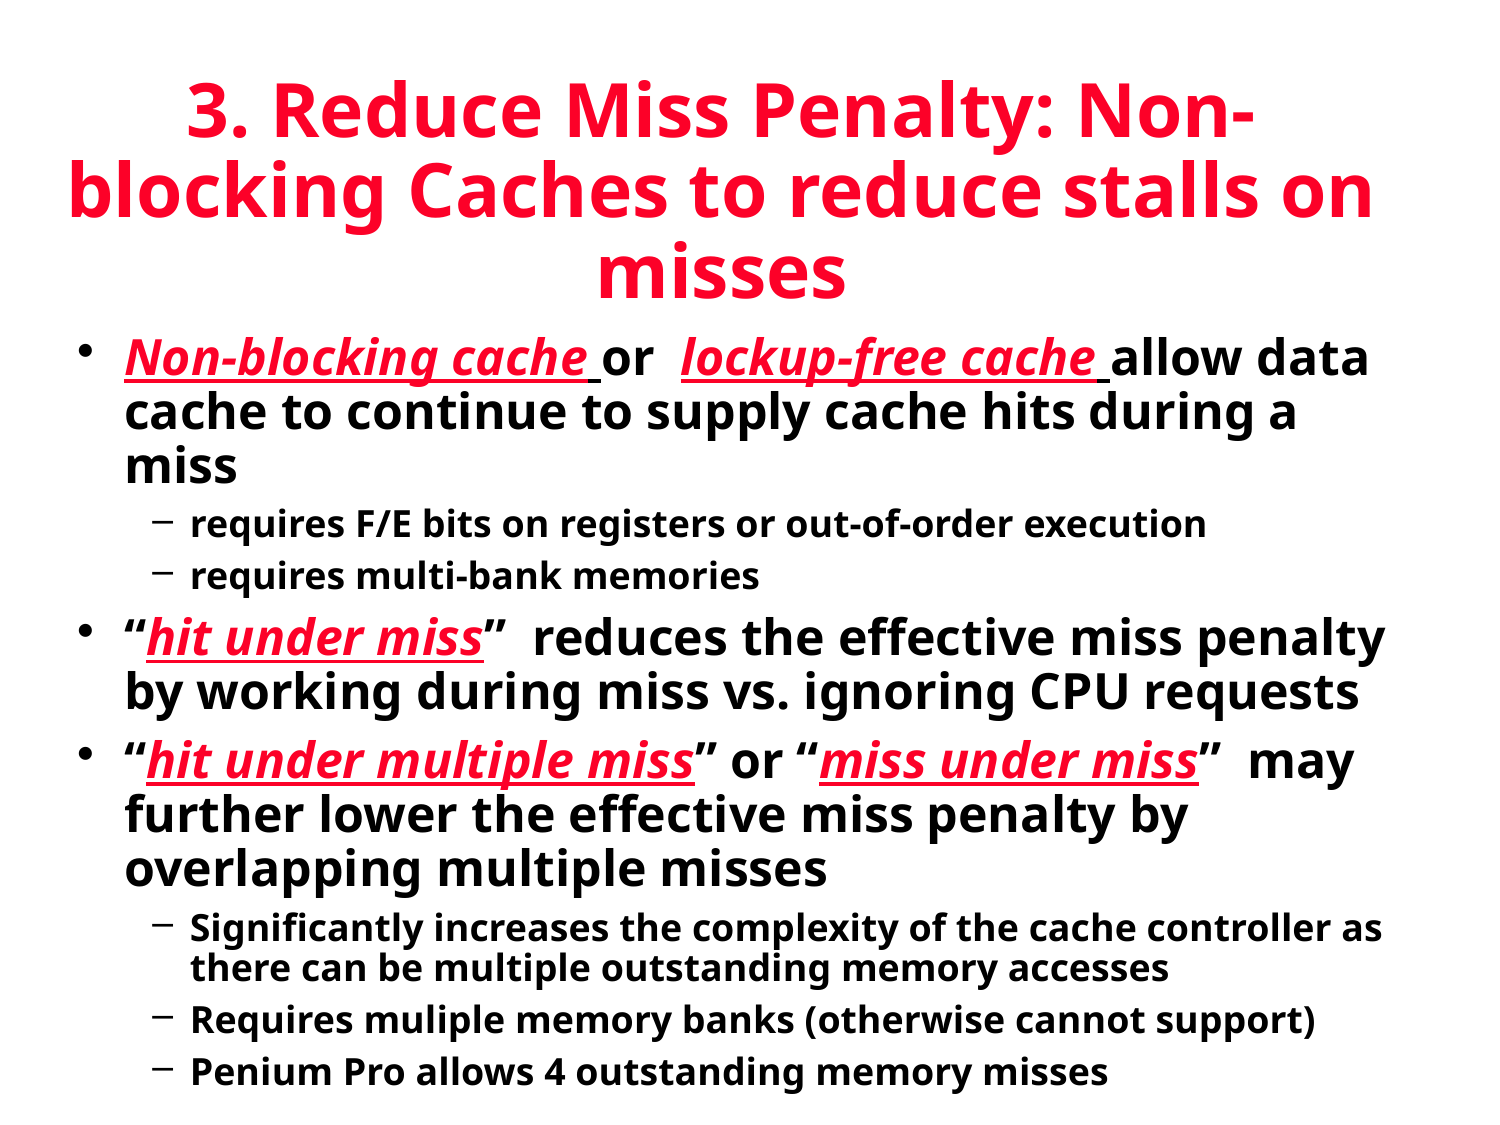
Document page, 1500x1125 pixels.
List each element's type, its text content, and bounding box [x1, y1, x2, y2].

title 3. Reduce Miss Penalty: Non-blocking Caches to reduce stalls on misses [18, 99, 1426, 288]
list Non-blocking cache or lockup-free cache allow data cache to continue to supply cache hits during a miss requires F/E bits on registers or out-of-order execution requires multi-bank memories “hit under miss” reduces the effective miss penalty by working during miss vs. ignoring CPU requests “hit under multiple miss” or “miss under miss” may further lower the effective miss penalty by overlapping multiple misses Significantly increases the complexity of the cache controller as there can be multiple outstanding memory accesses Requires muliple memory banks (otherwise cannot support) Penium Pro allows 4 outstanding memory misses [61, 324, 1442, 1001]
